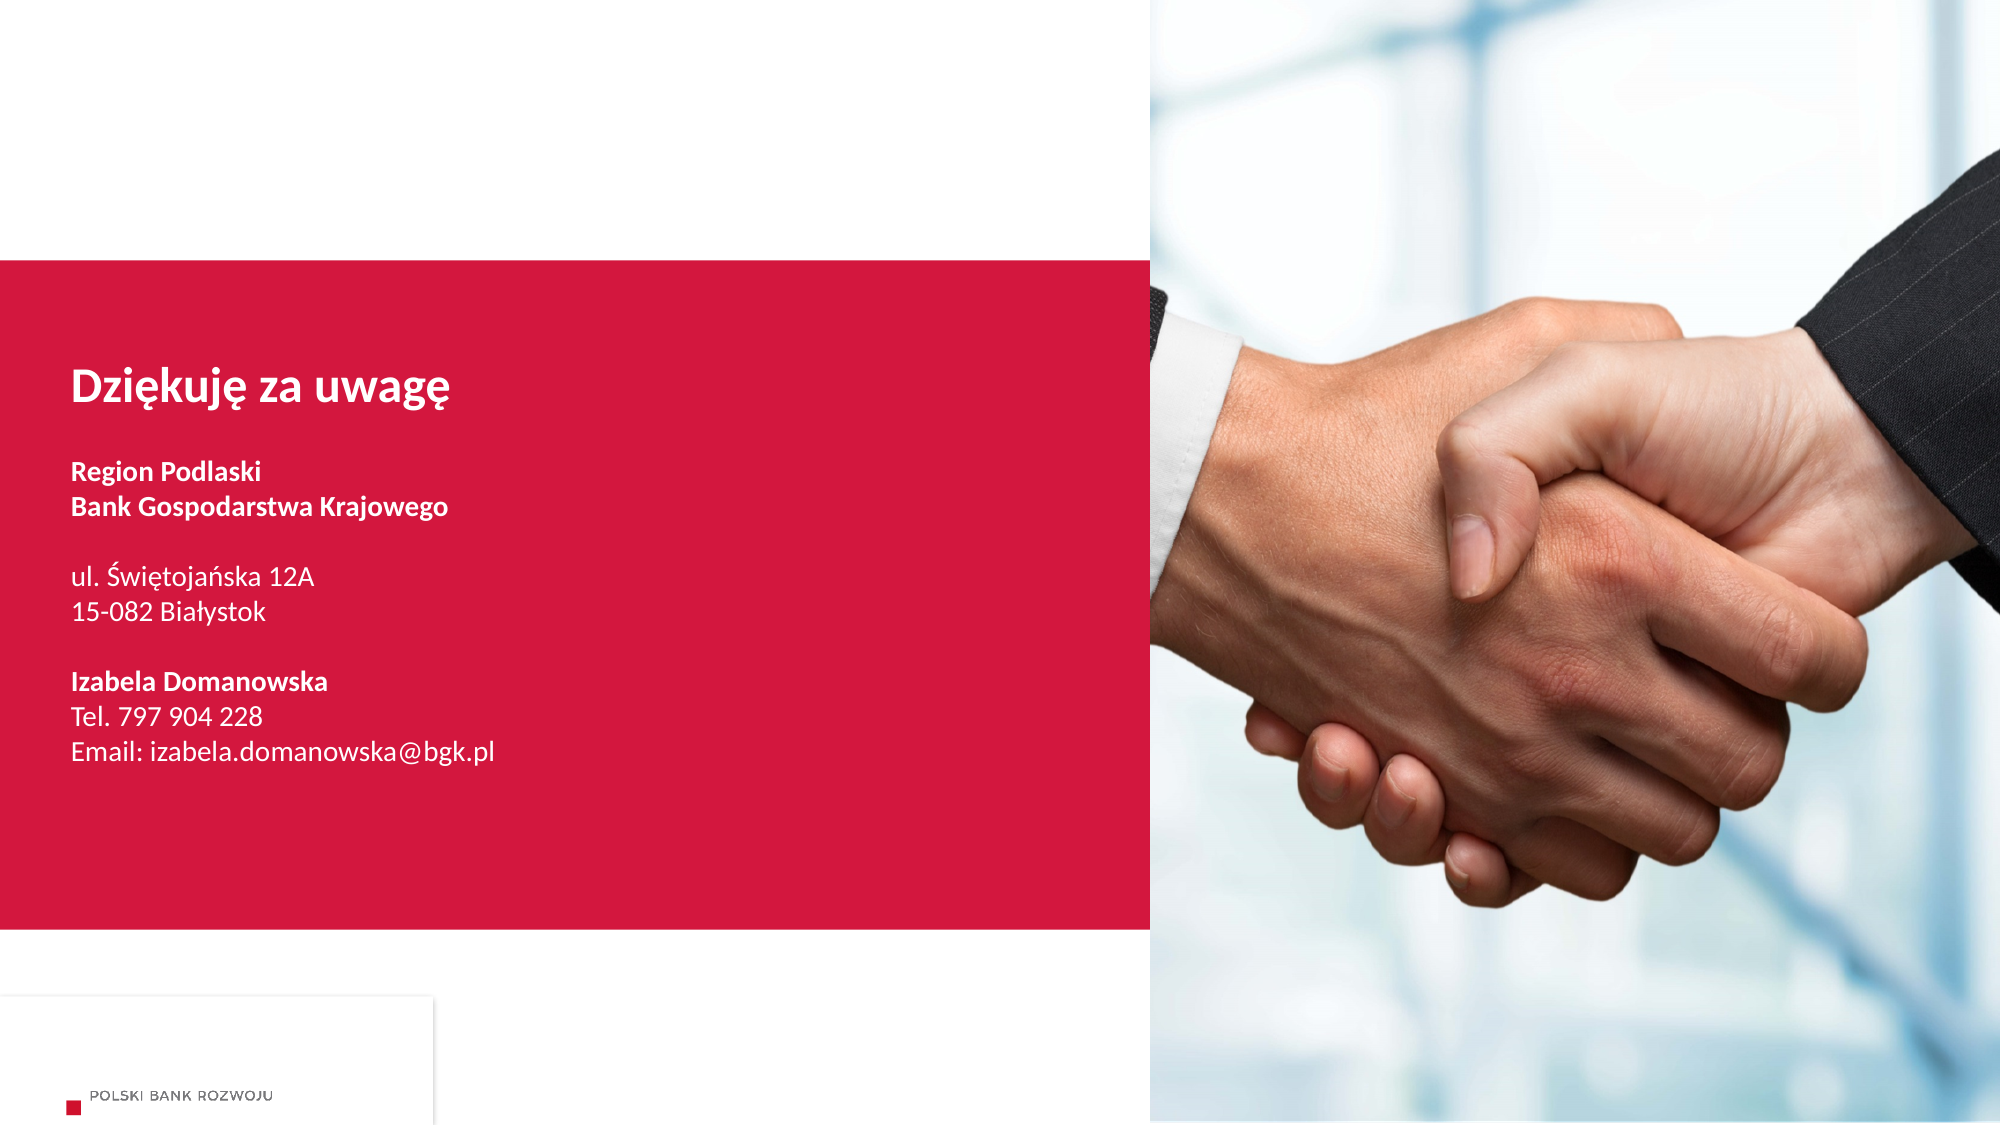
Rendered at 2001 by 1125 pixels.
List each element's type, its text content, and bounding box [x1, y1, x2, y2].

picture [1150, 0, 2000, 1125]
text_box Dziękuję za uwagę Region Podlaski Bank Gospodarstwa Krajowego ul. Świętojańska 12A 15-082 Białystok Izabela Domanowska Tel. 797 904 228 Email: izabela.domanowska@bgk.pl [0, 258, 1145, 932]
picture [51, 1075, 287, 1122]
